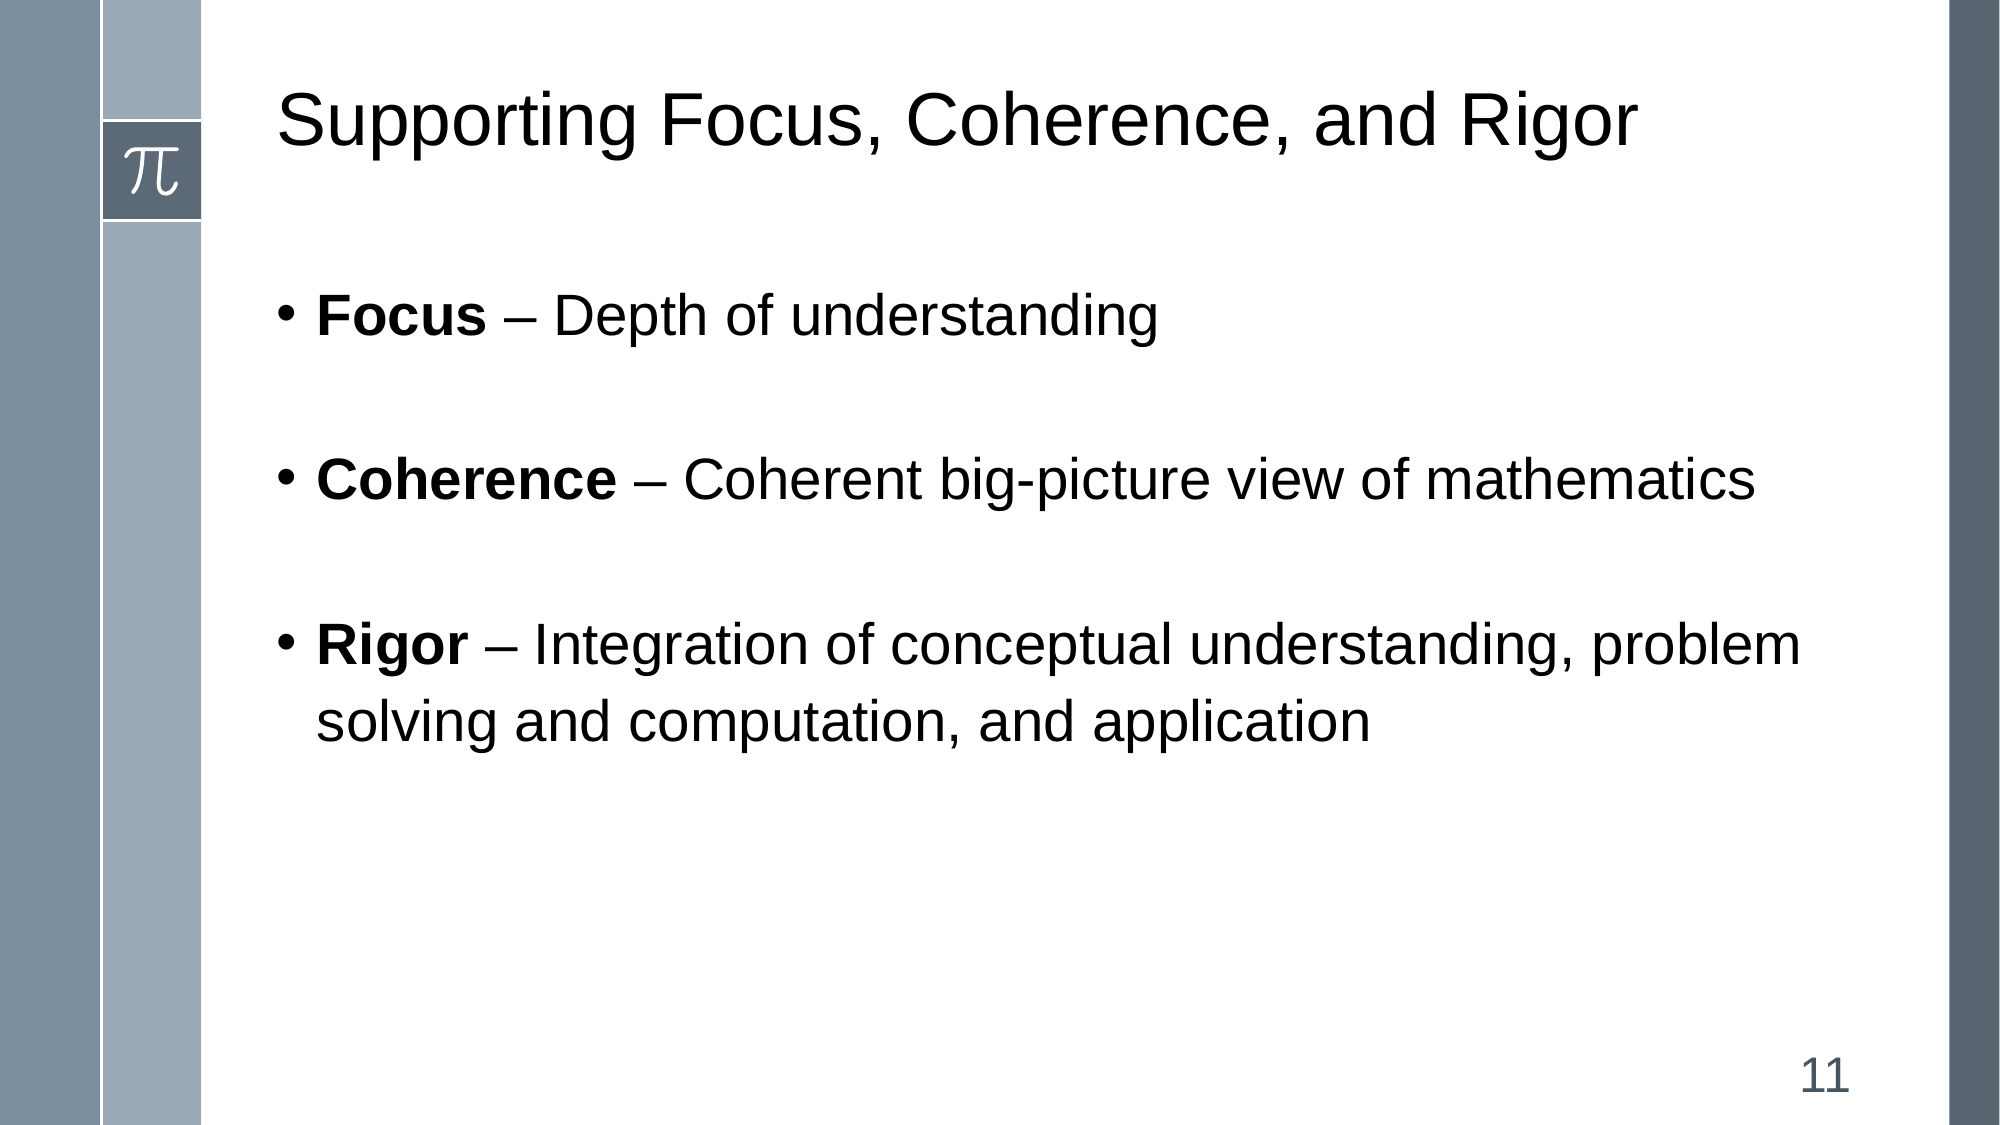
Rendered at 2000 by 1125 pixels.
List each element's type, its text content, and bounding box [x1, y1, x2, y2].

title Supporting Focus, Coherence, and Rigor [261, 29, 1867, 170]
list Focus – Depth of understanding Coherence – Coherent big-picture view of mathematics Rigor – Integration of conceptual understanding, problem solving and computation, and application [261, 262, 1867, 1096]
slide_number 11 [1766, 1042, 1867, 1103]
